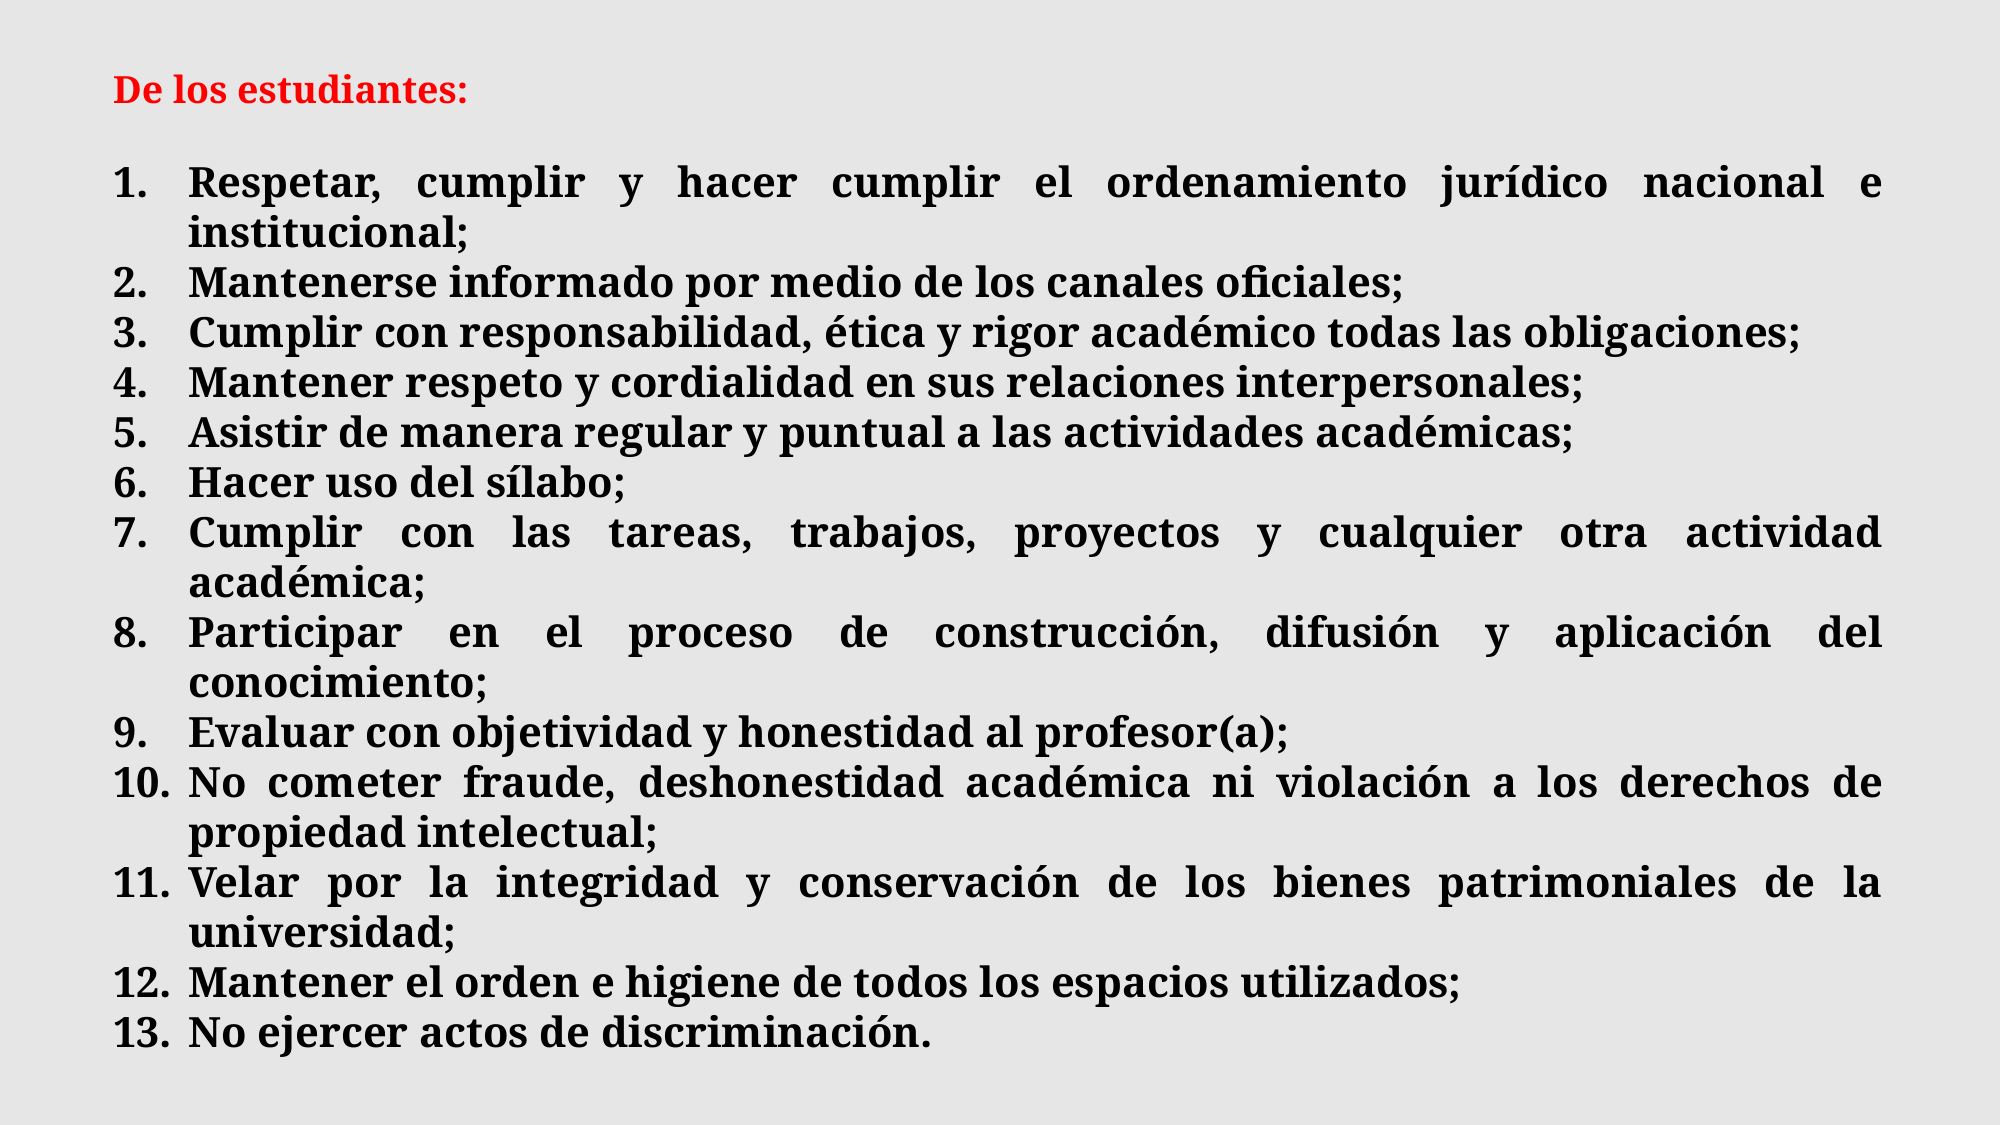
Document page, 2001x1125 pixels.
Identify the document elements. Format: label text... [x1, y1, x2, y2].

text_box De los estudiantes: Respetar, cumplir y hacer cumplir el ordenamiento jurídico nacional e institucional; Mantenerse informado por medio de los canales oficiales; Cumplir con responsabilidad, ética y rigor académico todas las obligaciones; Mantener respeto y cordialidad en sus relaciones interpersonales; Asistir de manera regular y puntual a las actividades académicas; Hacer uso del sílabo; Cumplir con las tareas, trabajos, proyectos y cualquier otra actividad académica; Participar en el proceso de construcción, difusión y aplicación del conocimiento; Evaluar con objetividad y honestidad al profesor(a); No cometer fraude, deshonestidad académica ni violación a los derechos de propiedad intelectual; Velar por la integridad y conservación de los bienes patrimoniales de la universidad; Mantener el orden e higiene de todos los espacios utilizados; No ejercer actos de discriminación. [98, 58, 1899, 1109]
